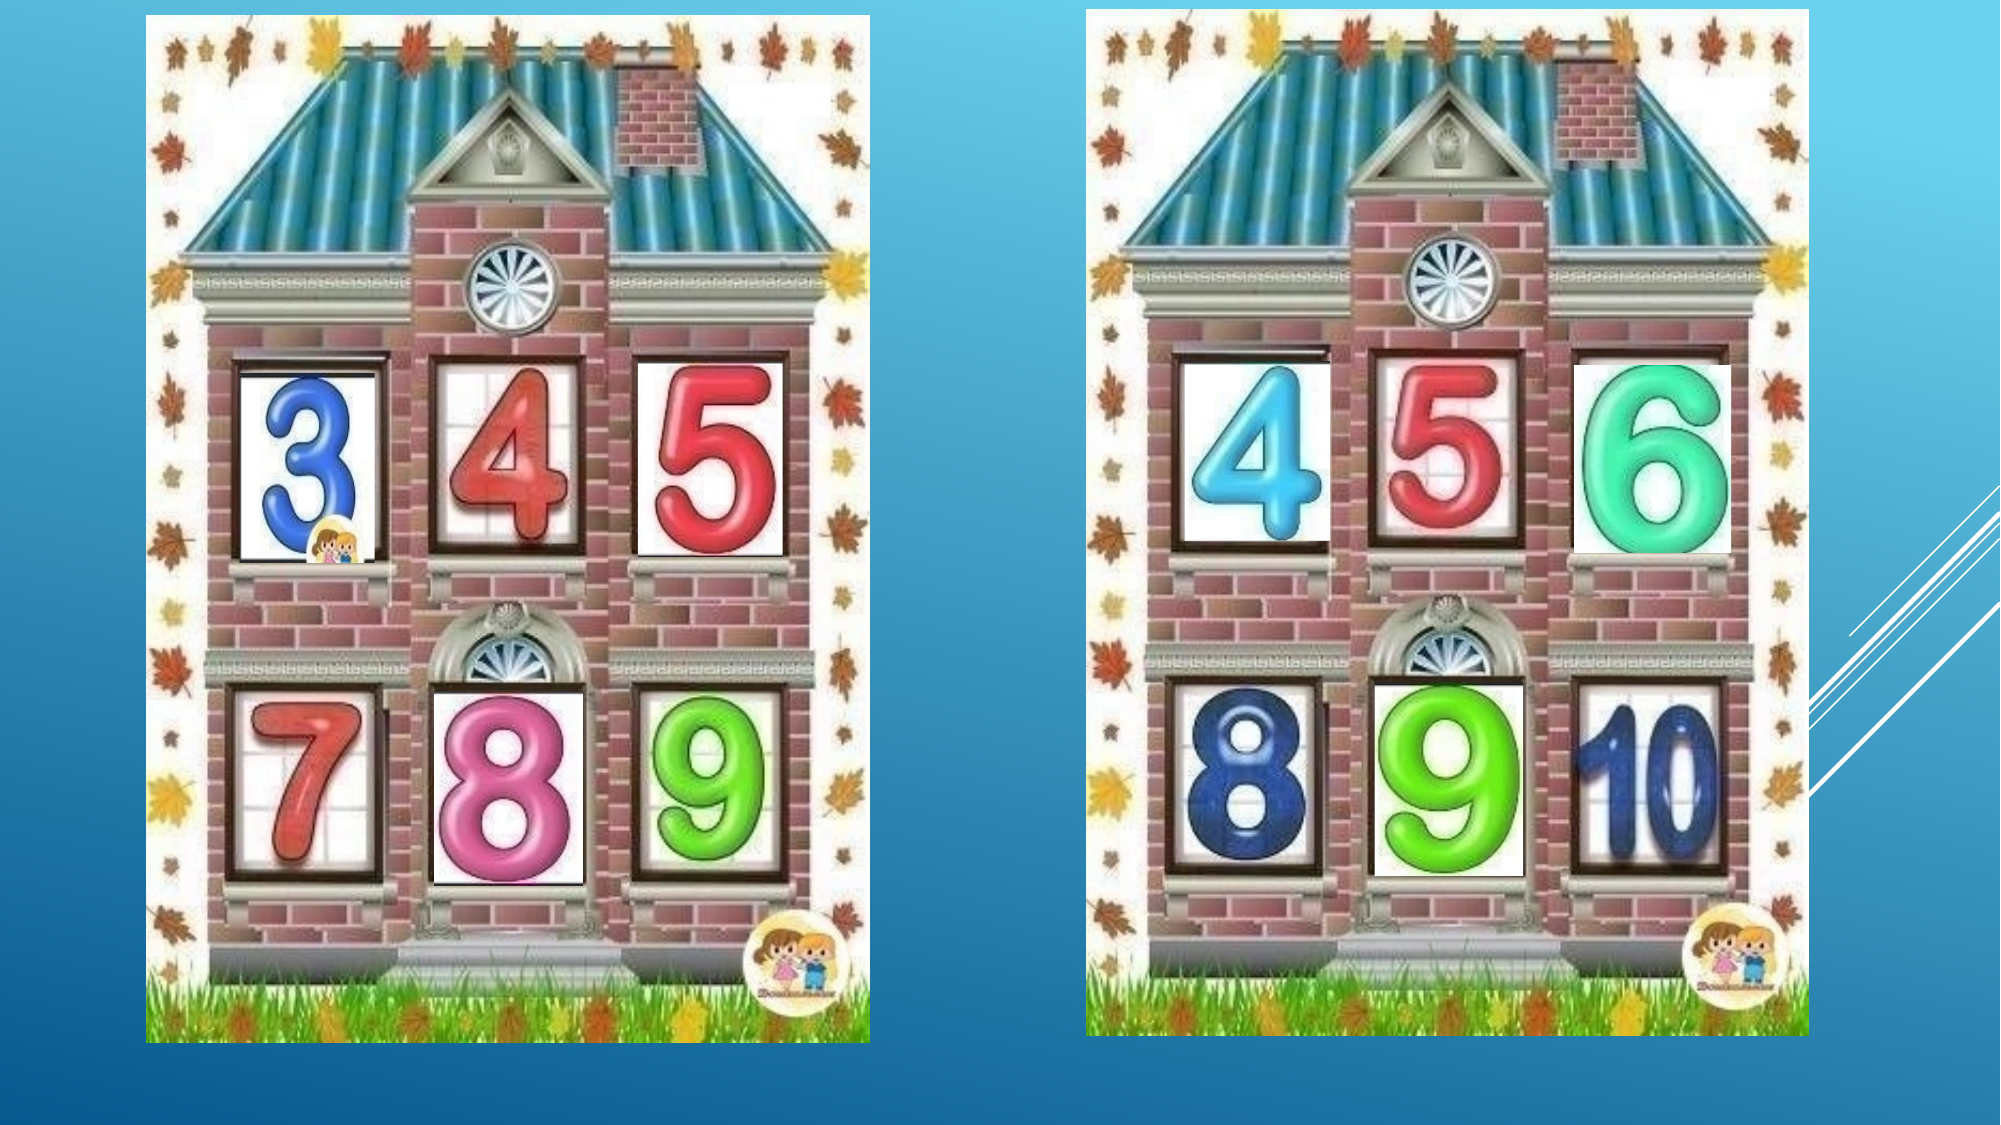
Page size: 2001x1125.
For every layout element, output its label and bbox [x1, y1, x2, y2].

picture [1085, 9, 1809, 1036]
picture [145, 14, 870, 1044]
